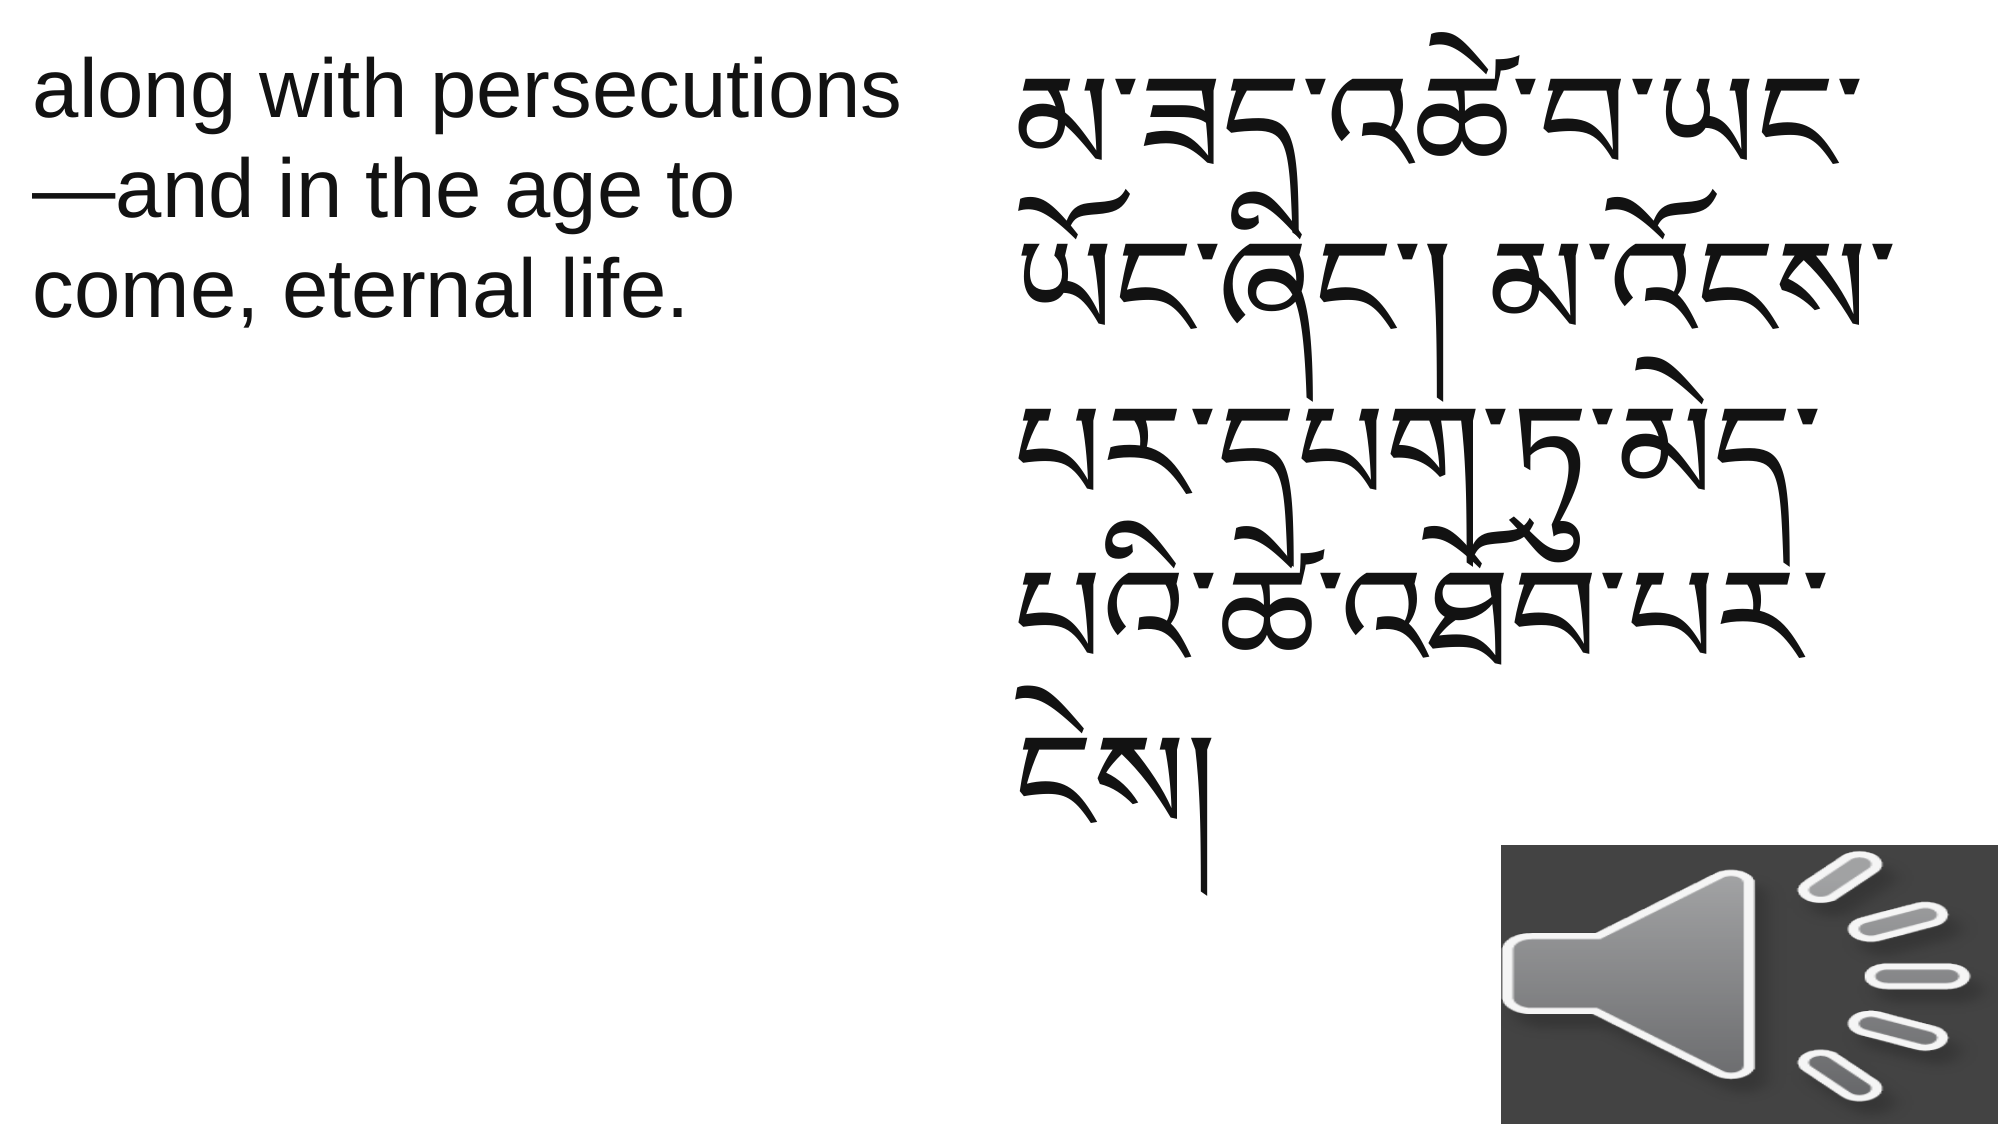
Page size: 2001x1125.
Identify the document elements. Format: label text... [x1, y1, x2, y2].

text_box along with persecutions—and in the age to come, eternal life. [18, 27, 973, 1104]
picture [1500, 843, 2000, 1125]
text_box མ་ཟད་འཚེ་བ་ཡང་ཡོང་ཞིང༌། མ་འོངས་པར་དཔག་ཏུ་མེད་པའི་ཚེ་འཐོབ་པར་ངེས། [999, 27, 2000, 1104]
